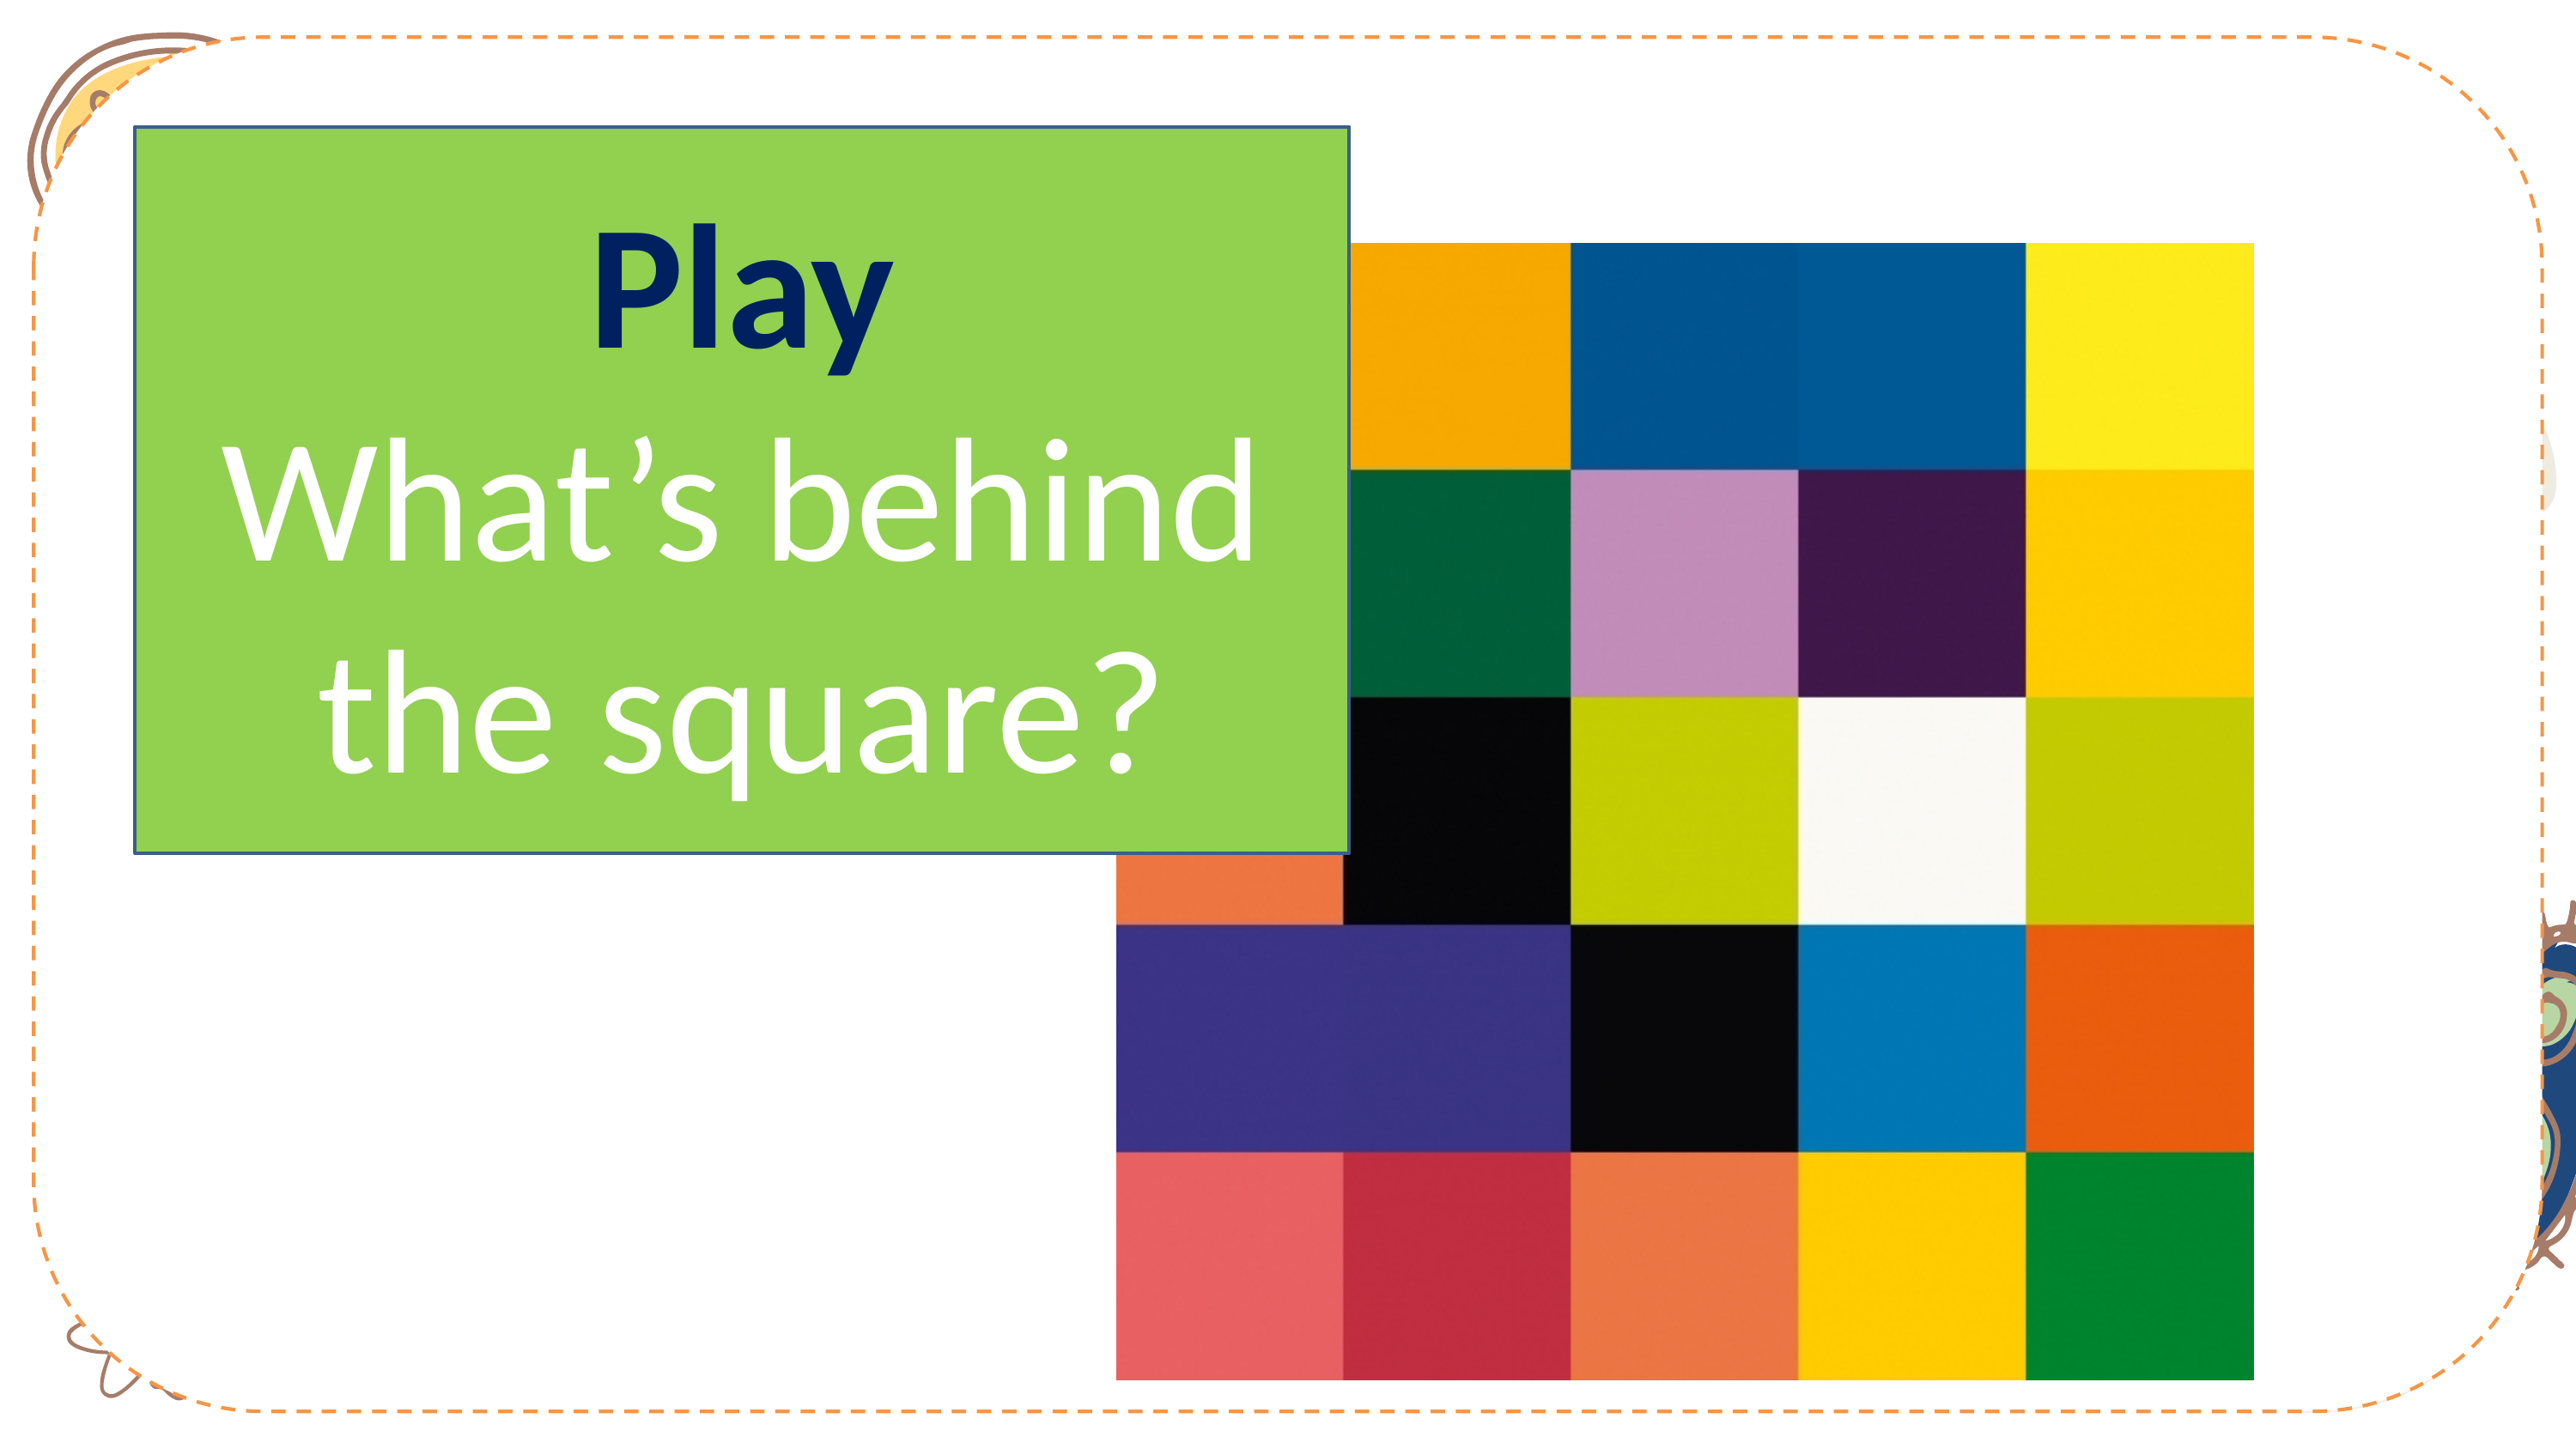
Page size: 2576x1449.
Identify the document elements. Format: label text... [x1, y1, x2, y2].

text_box Play What’s behind the square? [133, 125, 1351, 855]
text_box [32, 35, 2544, 1414]
picture [1115, 243, 2254, 1381]
